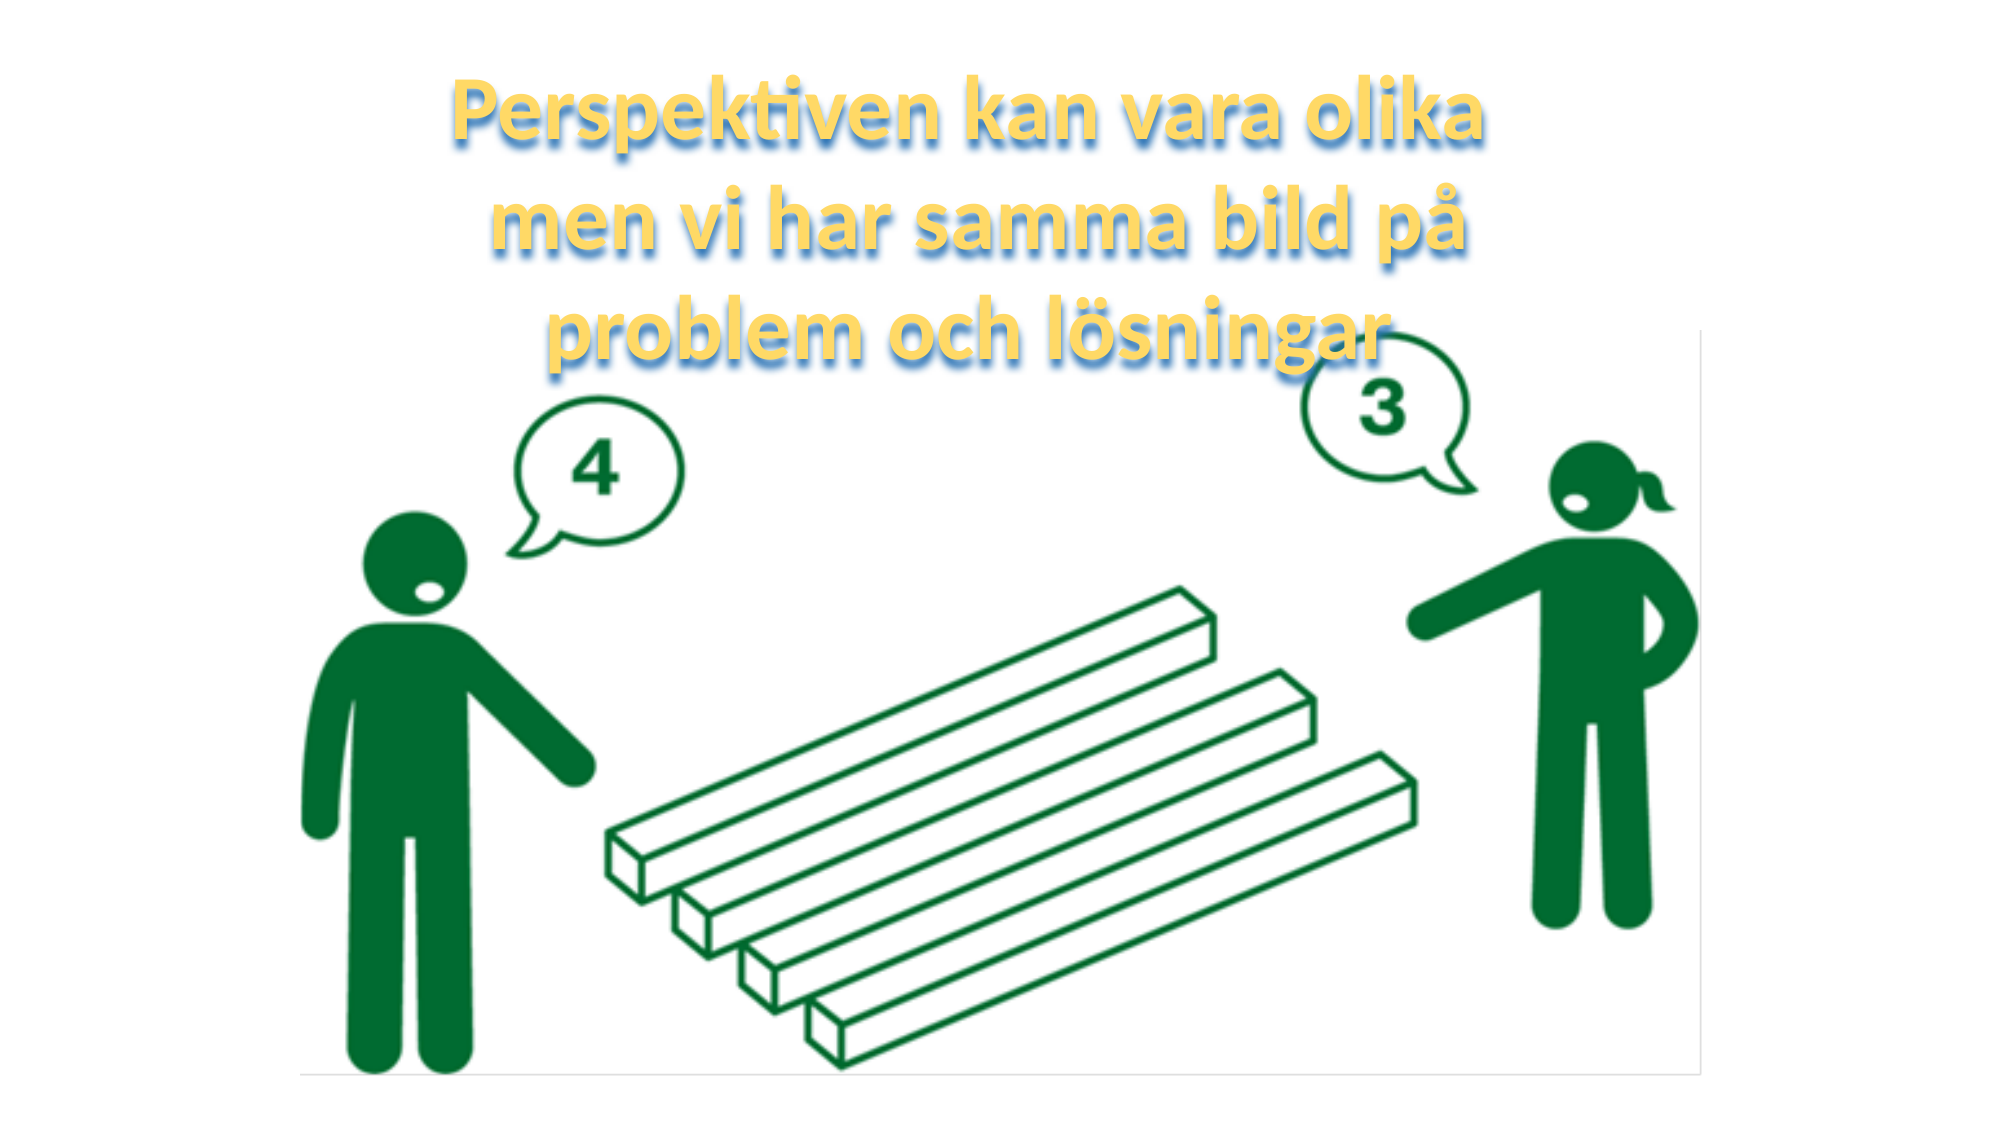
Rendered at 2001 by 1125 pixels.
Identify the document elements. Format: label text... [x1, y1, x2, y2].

text_box Perspektiven kan vara olika men vi har samma bild på problem och lösningar [131, 40, 1828, 386]
picture [299, 330, 1704, 1078]
